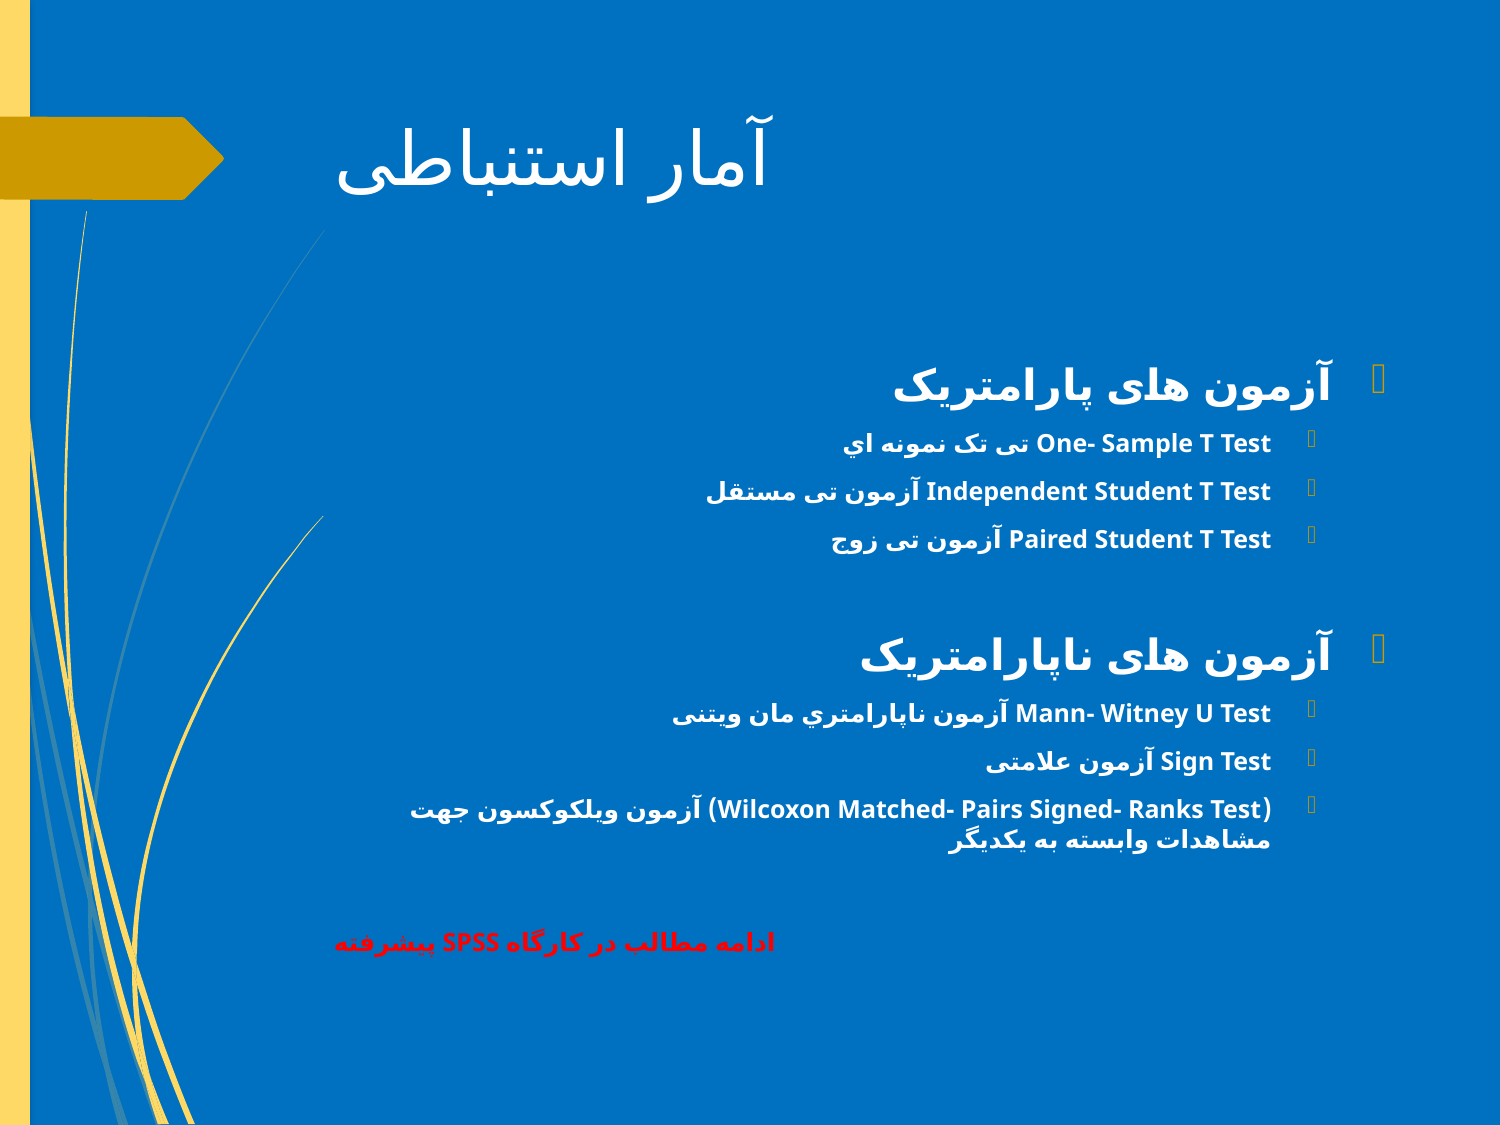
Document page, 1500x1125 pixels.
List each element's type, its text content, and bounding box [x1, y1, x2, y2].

list آزمون های پارامتریک One- Sample T Test تی تک نمونه اي Independent Student T Test آزمون تی مستقل Paired Student T Test آزمون تی زوج آزمون های ناپارامتریک Mann- Witney U Test آزمون ناپارامتري مان ویتنی Sign Test آزمون علامتی (Wilcoxon Matched- Pairs Signed- Ranks Test) آزمون ویلکوکسون جهت مشاهدات وابسته به یکدیگر ادامه مطالب در کارگاه SPSS پیشرفته [318, 350, 1400, 970]
title آمار استنباطی [319, 102, 1400, 313]
